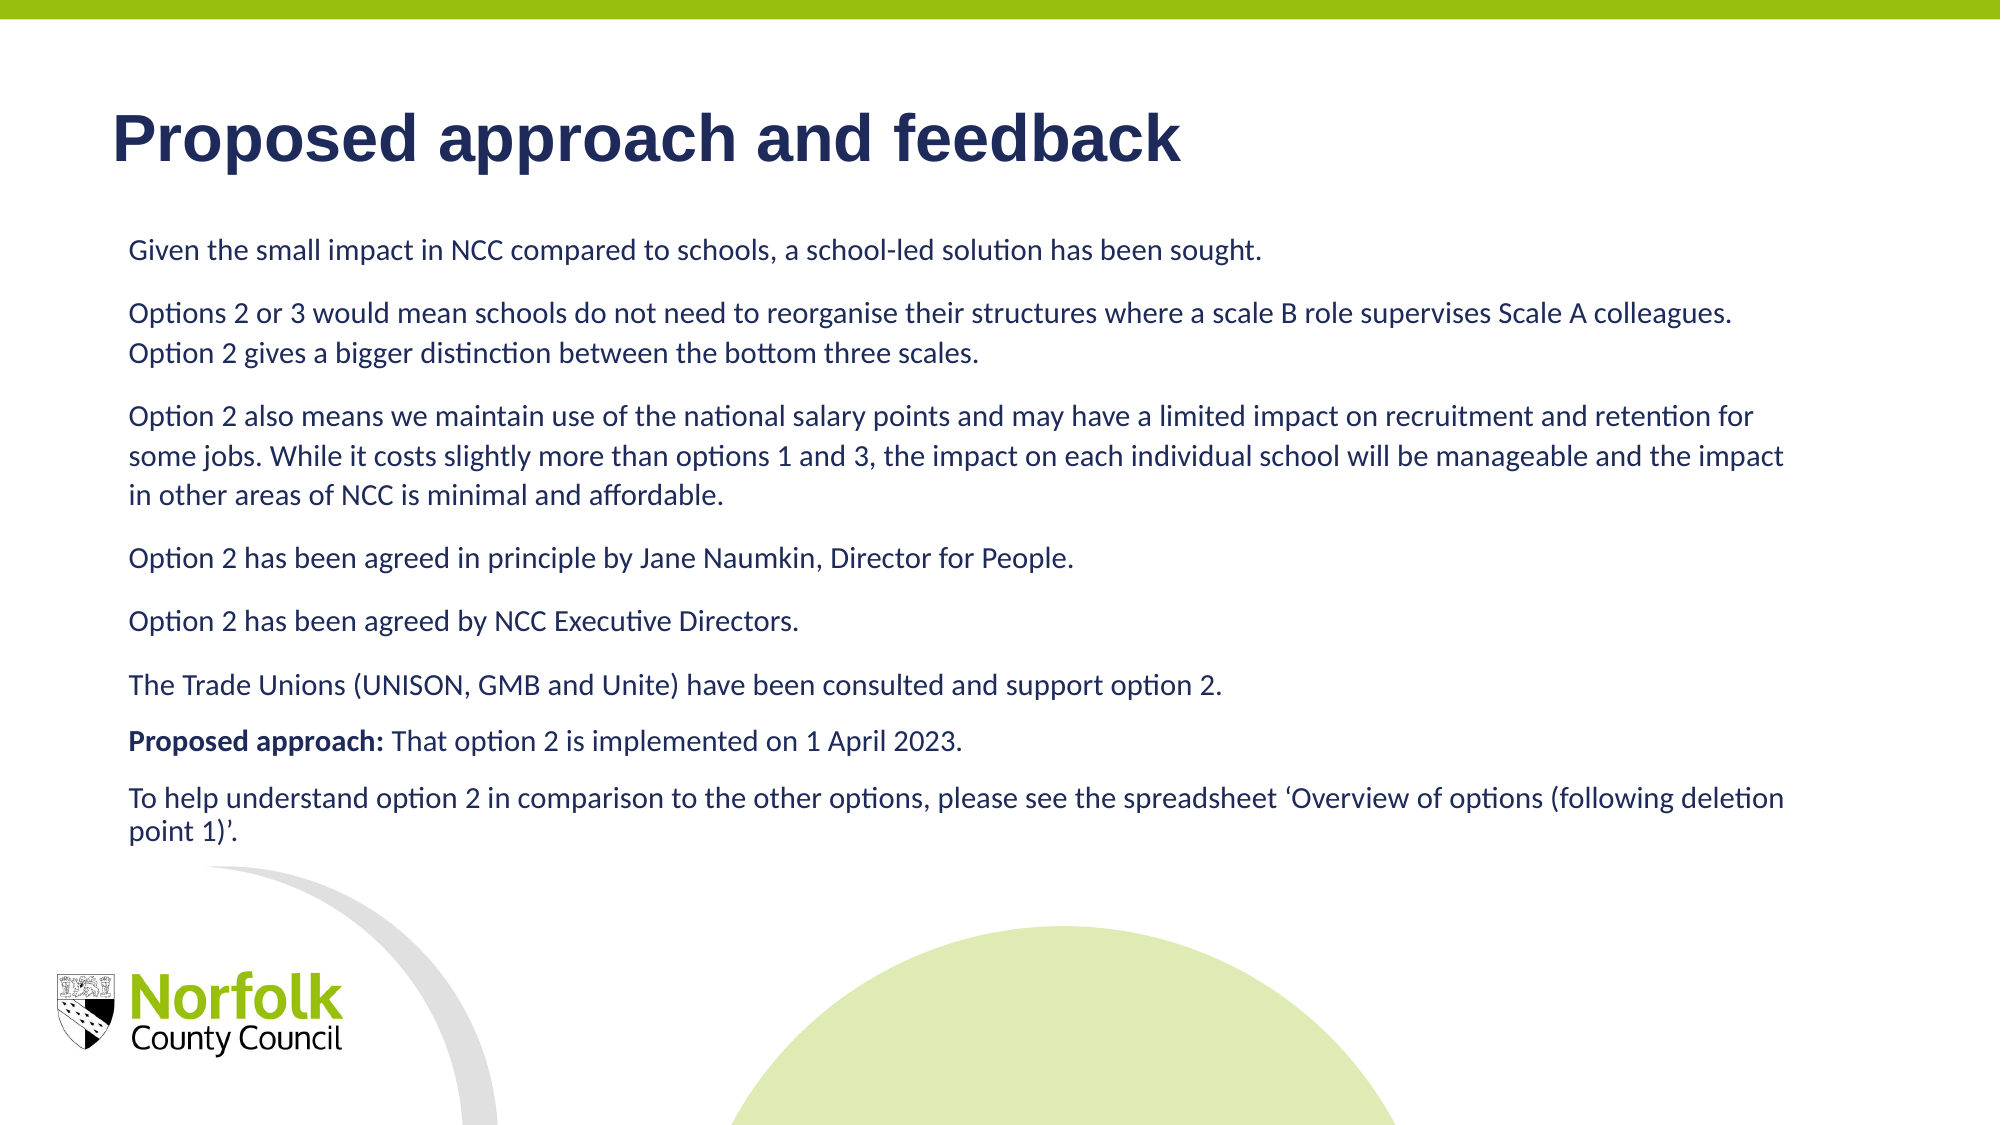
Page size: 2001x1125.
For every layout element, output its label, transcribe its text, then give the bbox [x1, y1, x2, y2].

picture [53, 968, 347, 1060]
list Given the small impact in NCC compared to schools, a school-led solution has been sought. Options 2 or 3 would mean schools do not need to reorganise their structures where a scale B role supervises Scale A colleagues. Option 2 gives a bigger distinction between the bottom three scales. Option 2 also means we maintain use of the national salary points and may have a limited impact on recruitment and retention for some jobs. While it costs slightly more than options 1 and 3, the impact on each individual school will be manageable and the impact in other areas of NCC is minimal and affordable. Option 2 has been agreed in principle by Jane Naumkin, Director for People. Option 2 has been agreed by NCC Executive Directors. The Trade Unions (UNISON, GMB and Unite) have been consulted and support option 2. Proposed approach: That option 2 is implemented on 1 April 2023. To help understand option 2 in comparison to the other options, please see the spreadsheet ‘Overview of options (following deletion point 1)’. [113, 219, 1806, 861]
list Proposed approach and feedback [97, 95, 1789, 220]
